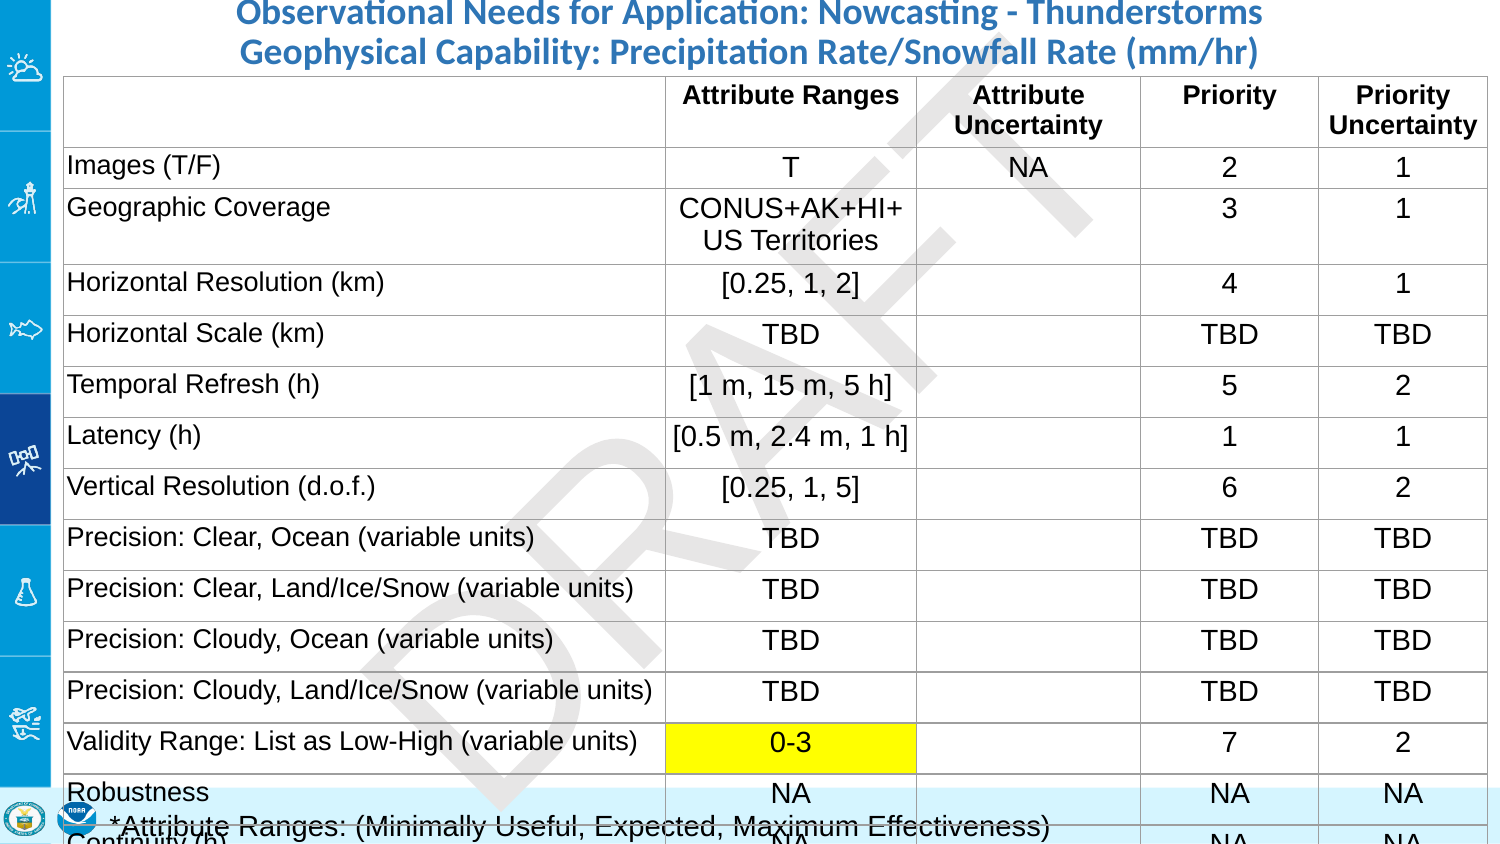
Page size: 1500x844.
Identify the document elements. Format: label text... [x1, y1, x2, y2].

table_cell NA [666, 826, 916, 844]
table_cell Precision: Clear, Land/Ice/Snow (variable units) [64, 571, 665, 621]
picture [3, 802, 46, 836]
table_cell Vertical Resolution (d.o.f.) [64, 469, 665, 519]
table_cell [0.25, 1, 5] [666, 469, 916, 519]
table_cell Images (T/F) [64, 148, 665, 188]
table_cell TBD [1319, 520, 1487, 570]
picture [10, 323, 14, 336]
table_cell 1 [1319, 418, 1487, 468]
table_cell 0-3 [666, 724, 916, 773]
table_cell TBD [666, 673, 916, 722]
table_cell TBD [666, 571, 916, 621]
table_cell 7 [1141, 724, 1318, 773]
table_cell 2 [1319, 724, 1487, 773]
picture [25, 183, 35, 199]
table_cell [917, 622, 1140, 671]
table_cell Precision: Cloudy, Land/Ice/Snow (variable units) [64, 673, 665, 722]
picture [0, 440, 50, 481]
table_cell NA [1319, 775, 1487, 824]
table_cell [917, 469, 1140, 519]
table_cell TBD [1141, 520, 1318, 570]
table_cell TBD [1319, 316, 1487, 366]
table_header Attribute Uncertainty [917, 77, 1140, 147]
table_cell 1 [1141, 418, 1318, 468]
picture [57, 825, 63, 836]
table_cell 1 [1319, 189, 1487, 264]
table_cell TBD [1141, 673, 1318, 722]
table_header Priority Uncertainty [1319, 77, 1487, 147]
table_cell Temporal Refresh (h) [64, 367, 665, 417]
table_cell 4 [1141, 265, 1318, 315]
table_header Priority [1141, 77, 1318, 147]
picture [16, 590, 22, 604]
table_cell [917, 418, 1140, 468]
table_cell CONUS+AK+HI+US Territories [666, 189, 916, 264]
table_cell T [666, 148, 916, 188]
table_header Attribute Ranges [666, 77, 916, 147]
table_cell NA [1141, 826, 1318, 844]
table_cell Latency (h) [64, 418, 665, 468]
picture [22, 578, 30, 588]
table_cell NA [666, 775, 916, 824]
table_cell Validity Range: List as Low-High (variable units) [64, 724, 665, 773]
table_cell [917, 367, 1140, 417]
table_cell Precision: Cloudy, Ocean (variable units) [64, 622, 665, 671]
table_cell TBD [666, 622, 916, 671]
table_cell [917, 724, 1140, 773]
table_cell NA [1319, 826, 1487, 844]
table_cell TBD [1141, 622, 1318, 671]
table_cell [0.25, 1, 2] [666, 265, 916, 315]
title Observational Needs for Application: Nowcasting - Thunderstorms Geophysical Capability: Precipitation Rate/Snowfall Rate (mm/hr) [51, 0, 1449, 80]
picture [57, 802, 63, 816]
table_cell Robustness [64, 775, 665, 824]
table_cell [1 m, 15 m, 5 h] [666, 367, 916, 417]
table_cell TBD [1319, 673, 1487, 722]
table_cell [917, 673, 1140, 722]
table_cell 2 [1319, 469, 1487, 519]
table_cell [917, 265, 1140, 315]
picture [23, 200, 27, 211]
table_cell TBD [666, 520, 916, 570]
table_cell TBD [666, 316, 916, 366]
table_cell 5 [1141, 367, 1318, 417]
table_cell Horizontal Scale (km) [64, 316, 665, 366]
table_cell TBD [1141, 571, 1318, 621]
table_header [64, 77, 665, 147]
table_cell TBD [1319, 622, 1487, 671]
table_cell [917, 571, 1140, 621]
table_cell 6 [1141, 469, 1318, 519]
table_cell Continuity (h) [64, 826, 665, 844]
table_cell 1 [1319, 265, 1487, 315]
table_cell Precision: Clear, Ocean (variable units) [64, 520, 665, 570]
table_cell TBD [1141, 316, 1318, 366]
table_cell [0.5 m, 2.4 m, 1 h] [666, 418, 916, 468]
table_cell Horizontal Resolution (km) [64, 265, 665, 315]
table_cell 3 [1141, 189, 1318, 264]
table_cell 2 [1141, 148, 1318, 188]
table_cell [917, 520, 1140, 570]
picture [10, 709, 21, 722]
table_cell 1 [1319, 148, 1487, 188]
table_cell Geographic Coverage [64, 189, 665, 264]
table_cell NA [1141, 775, 1318, 824]
table_cell 2 [1319, 367, 1487, 417]
table_cell [917, 775, 1140, 824]
table_cell [917, 189, 1140, 264]
table_cell [917, 826, 1140, 844]
table_cell TBD [1319, 571, 1487, 621]
table_cell [917, 316, 1140, 366]
table_cell NA [917, 148, 1140, 188]
